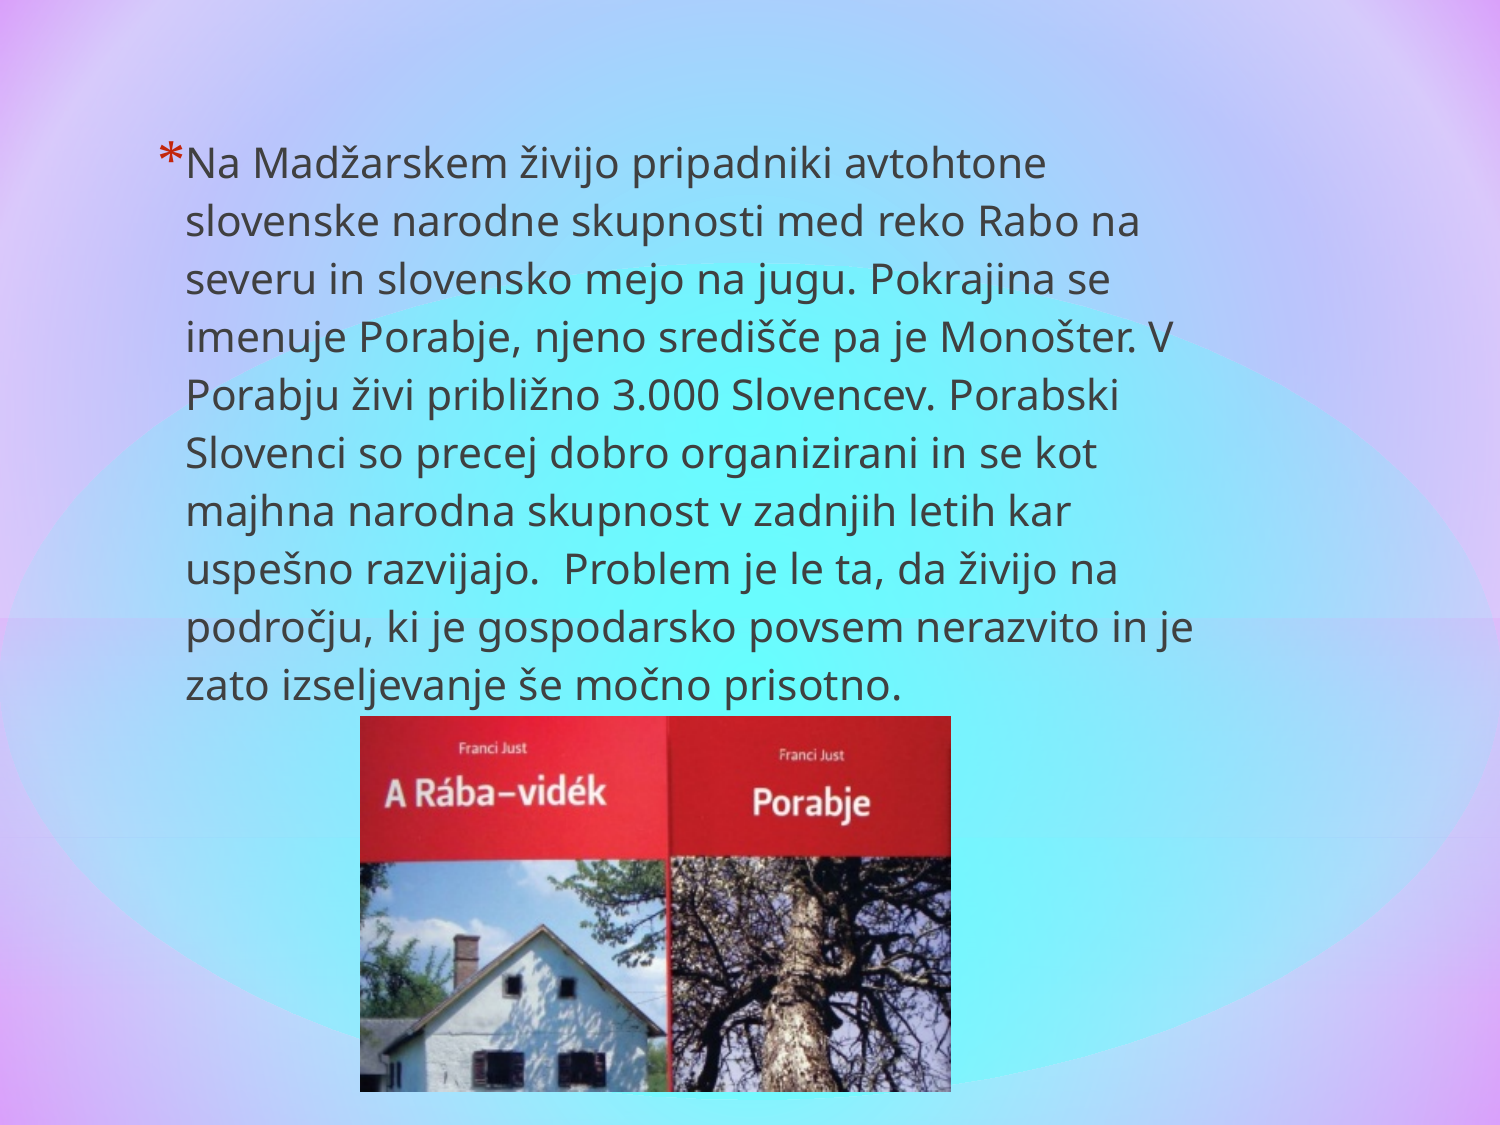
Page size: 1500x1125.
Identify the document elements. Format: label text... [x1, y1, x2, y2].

list Na Madžarskem živijo pripadniki avtohtone slovenske narodne skupnosti med reko Rabo na severu in slovensko mejo na jugu. Pokrajina se imenuje Porabje, njeno središče pa je Monošter. V Porabju živi približno 3.000 Slovencev. Porabski Slovenci so precej dobro organizirani in se kot majhna narodna skupnost v zadnjih letih kar uspešno razvijajo. Problem je le ta, da živijo na področju, ki je gospodarsko povsem nerazvito in je zato izseljevanje še močno prisotno. [135, 125, 1234, 728]
picture [359, 715, 951, 1092]
